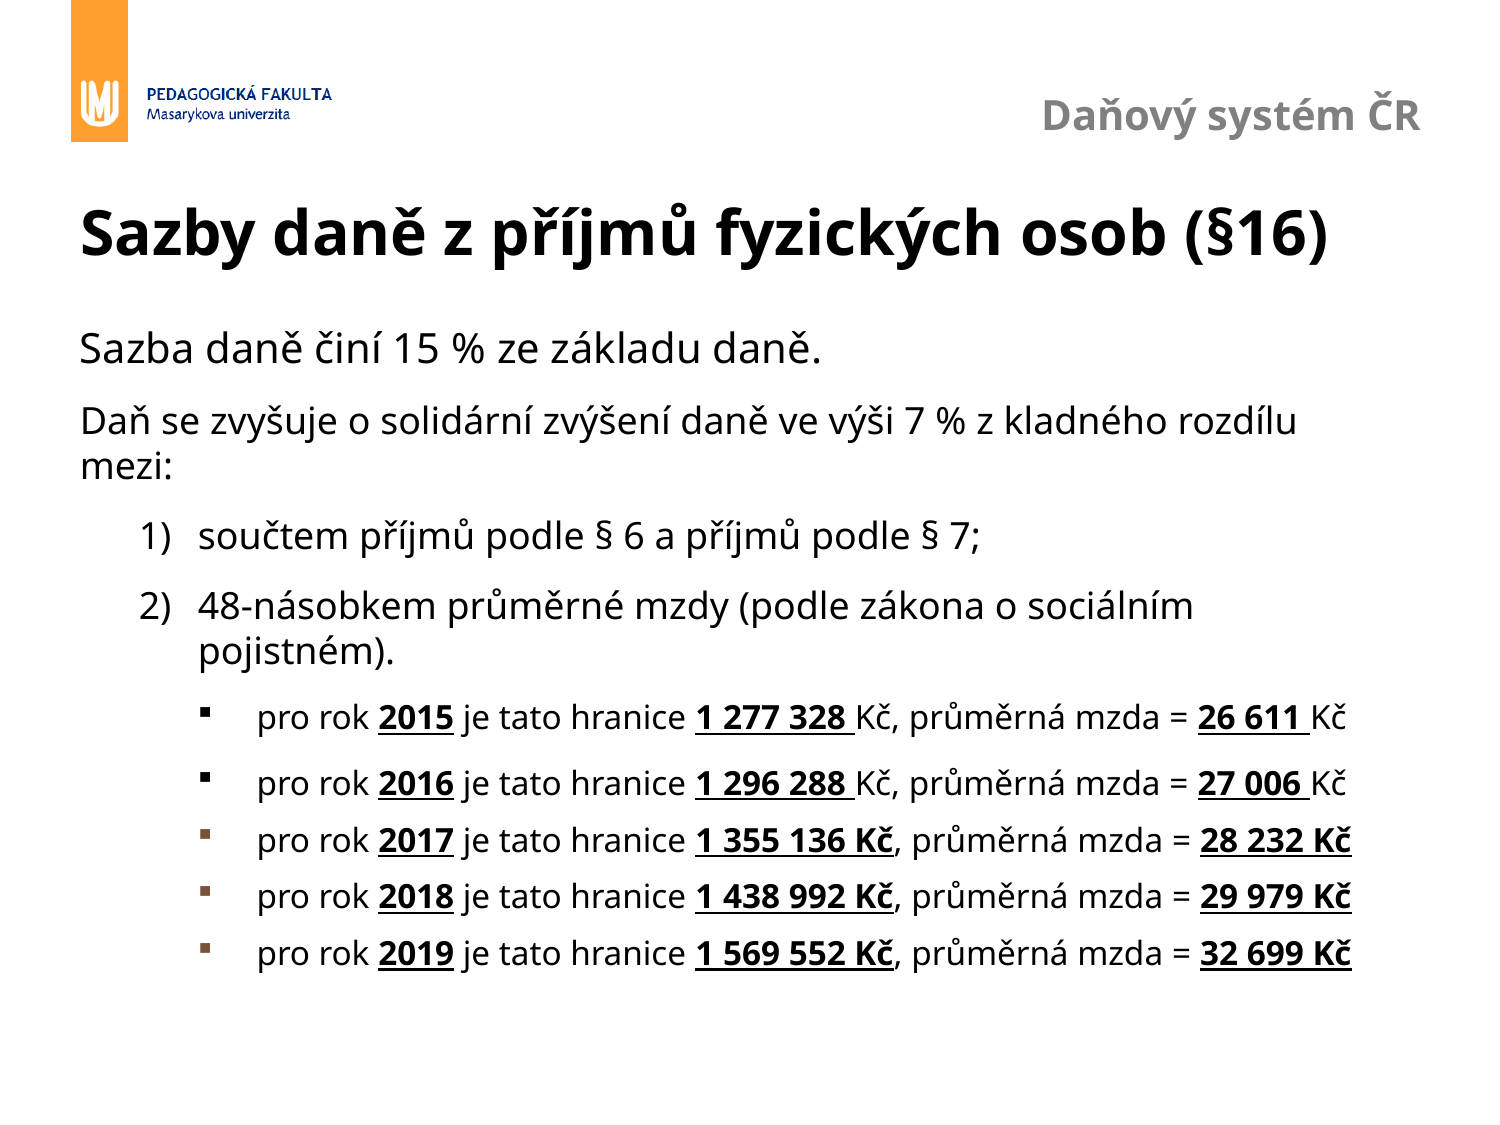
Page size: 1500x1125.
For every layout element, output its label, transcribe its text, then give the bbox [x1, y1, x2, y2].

text_box Sazby daně z příjmů fyzických osob (§16) [64, 171, 1436, 290]
text_box Sazba daně činí 15 % ze základu daně. Daň se zvyšuje o solidární zvýšení daně ve výši 7 % z kladného rozdílu mezi: součtem příjmů podle § 6 a příjmů podle § 7; 48-násobkem průměrné mzdy (podle zákona o sociálním pojistném). pro rok 2015 je tato hranice 1 277 328 Kč, průměrná mzda = 26 611 Kč pro rok 2016 je tato hranice 1 296 288 Kč, průměrná mzda = 27 006 Kč pro rok 2017 je tato hranice 1 355 136 Kč, průměrná mzda = 28 232 Kč pro rok 2018 je tato hranice 1 438 992 Kč, průměrná mzda = 29 979 Kč pro rok 2019 je tato hranice 1 569 552 Kč, průměrná mzda = 32 699 Kč [64, 314, 1415, 1057]
text_box Daňový systém ČR [491, 30, 1437, 149]
picture [0, 0, 381, 148]
